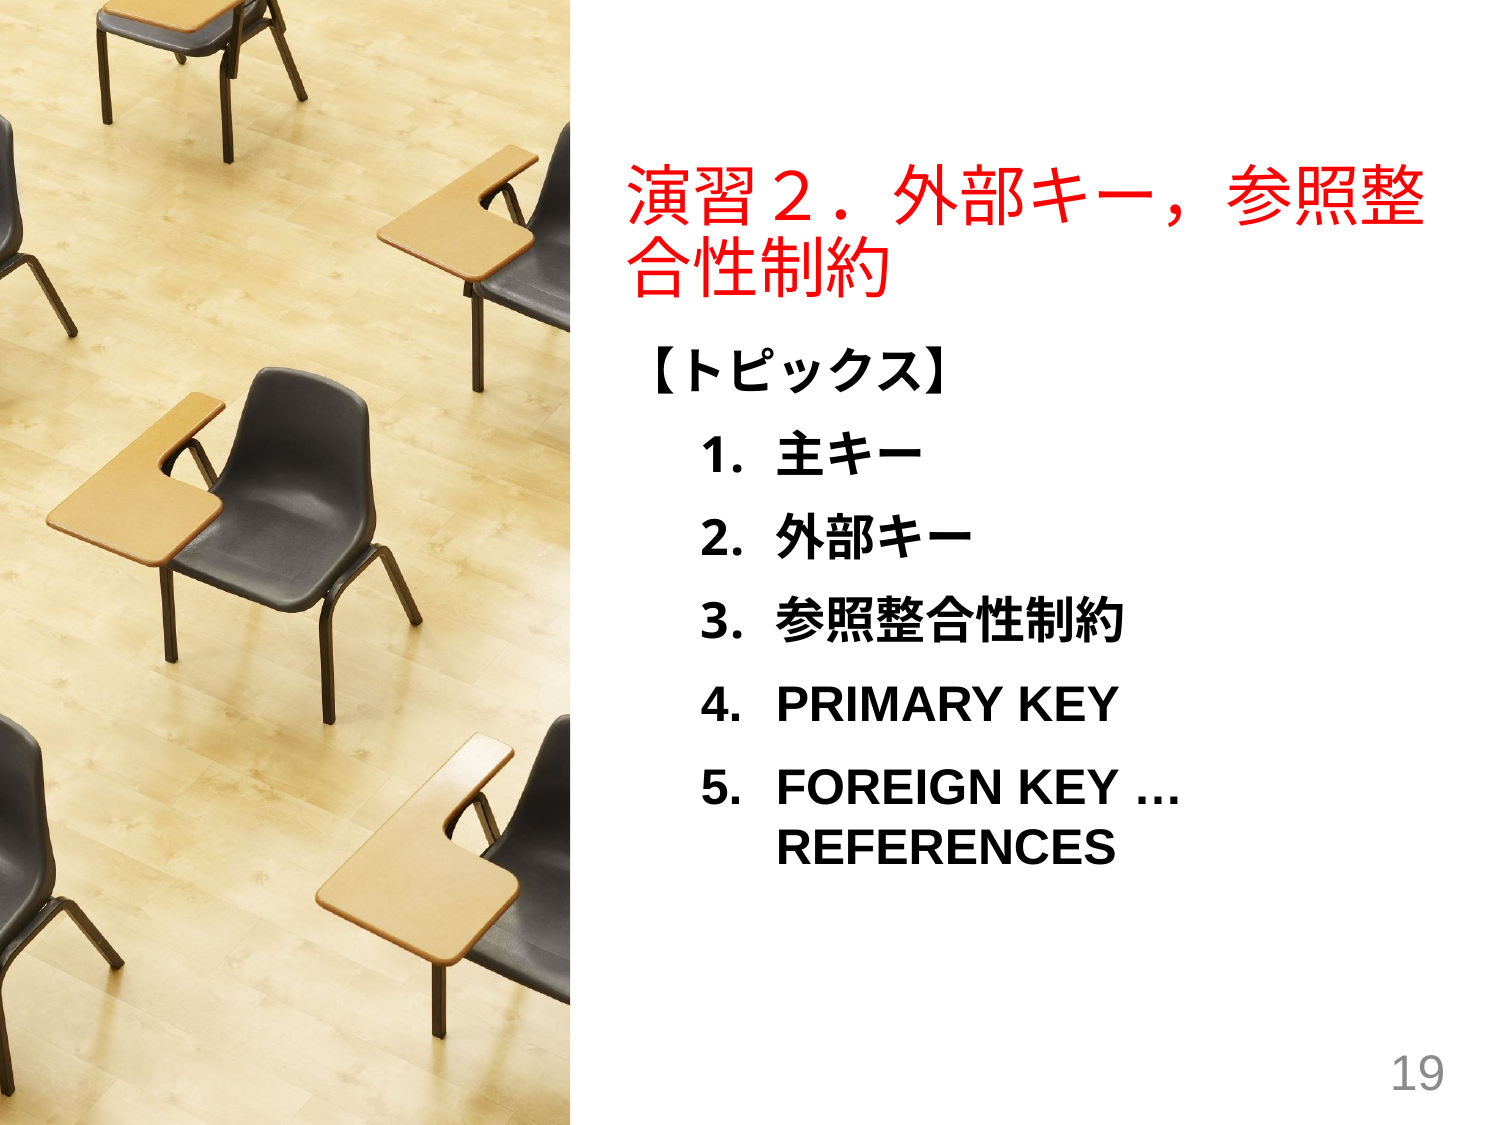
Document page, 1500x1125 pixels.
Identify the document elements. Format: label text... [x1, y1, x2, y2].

list 【トピックス】 主キー 外部キー 参照整合性制約 PRIMARY KEY FOREIGN KEY … REFERENCES [610, 332, 1461, 1092]
slide_number 19 [1314, 1044, 1461, 1104]
picture [0, 0, 571, 1125]
title 演習２．外部キー，参照整合性制約 [610, 103, 1483, 315]
